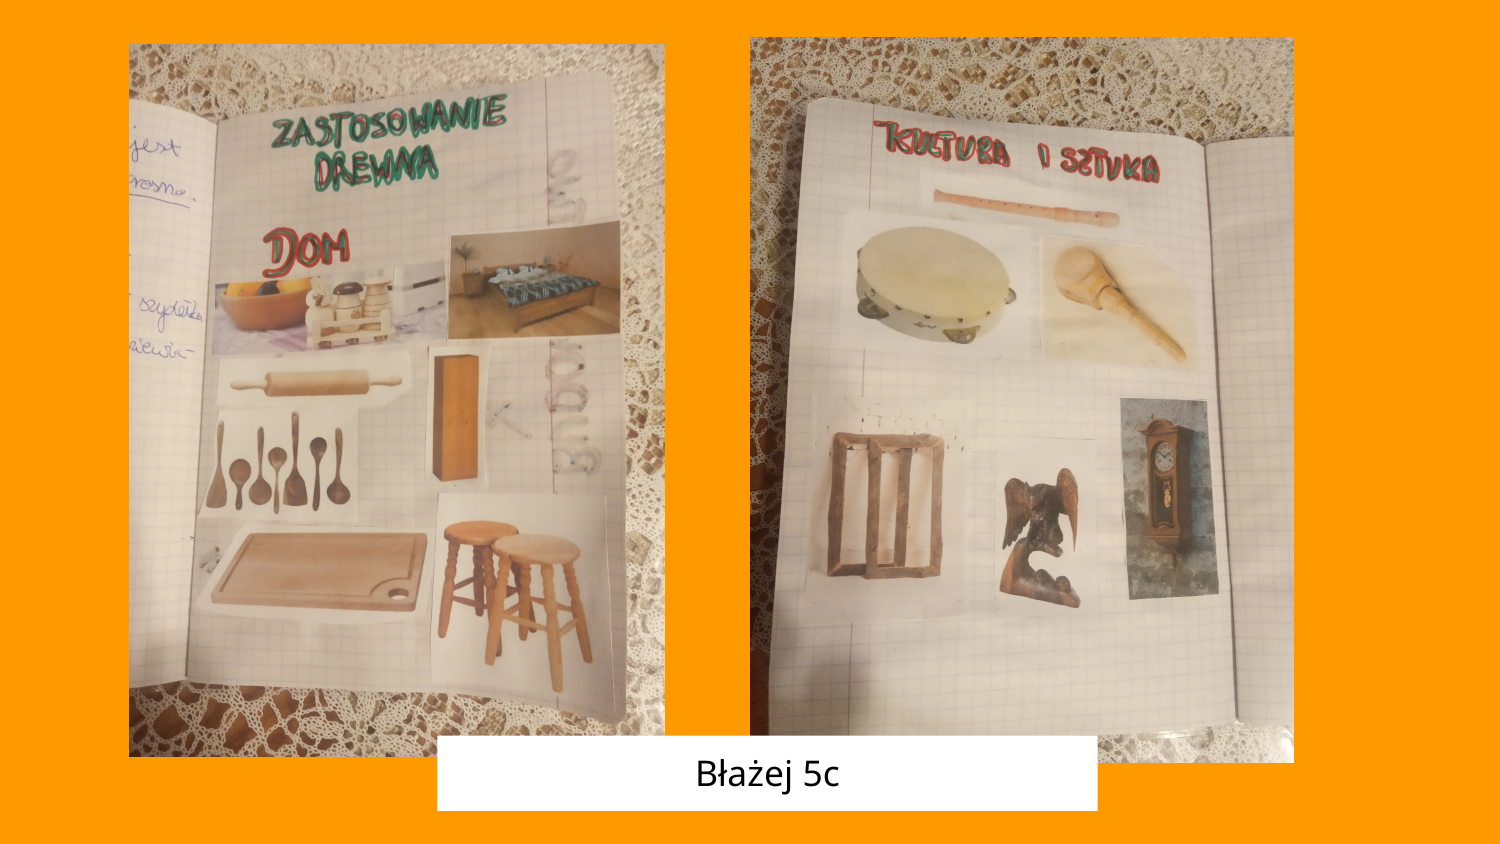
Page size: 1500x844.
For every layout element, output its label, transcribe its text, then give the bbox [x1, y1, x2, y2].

text_box Błażej 5c [437, 735, 1098, 811]
picture [129, 44, 665, 757]
picture [749, 37, 1295, 764]
